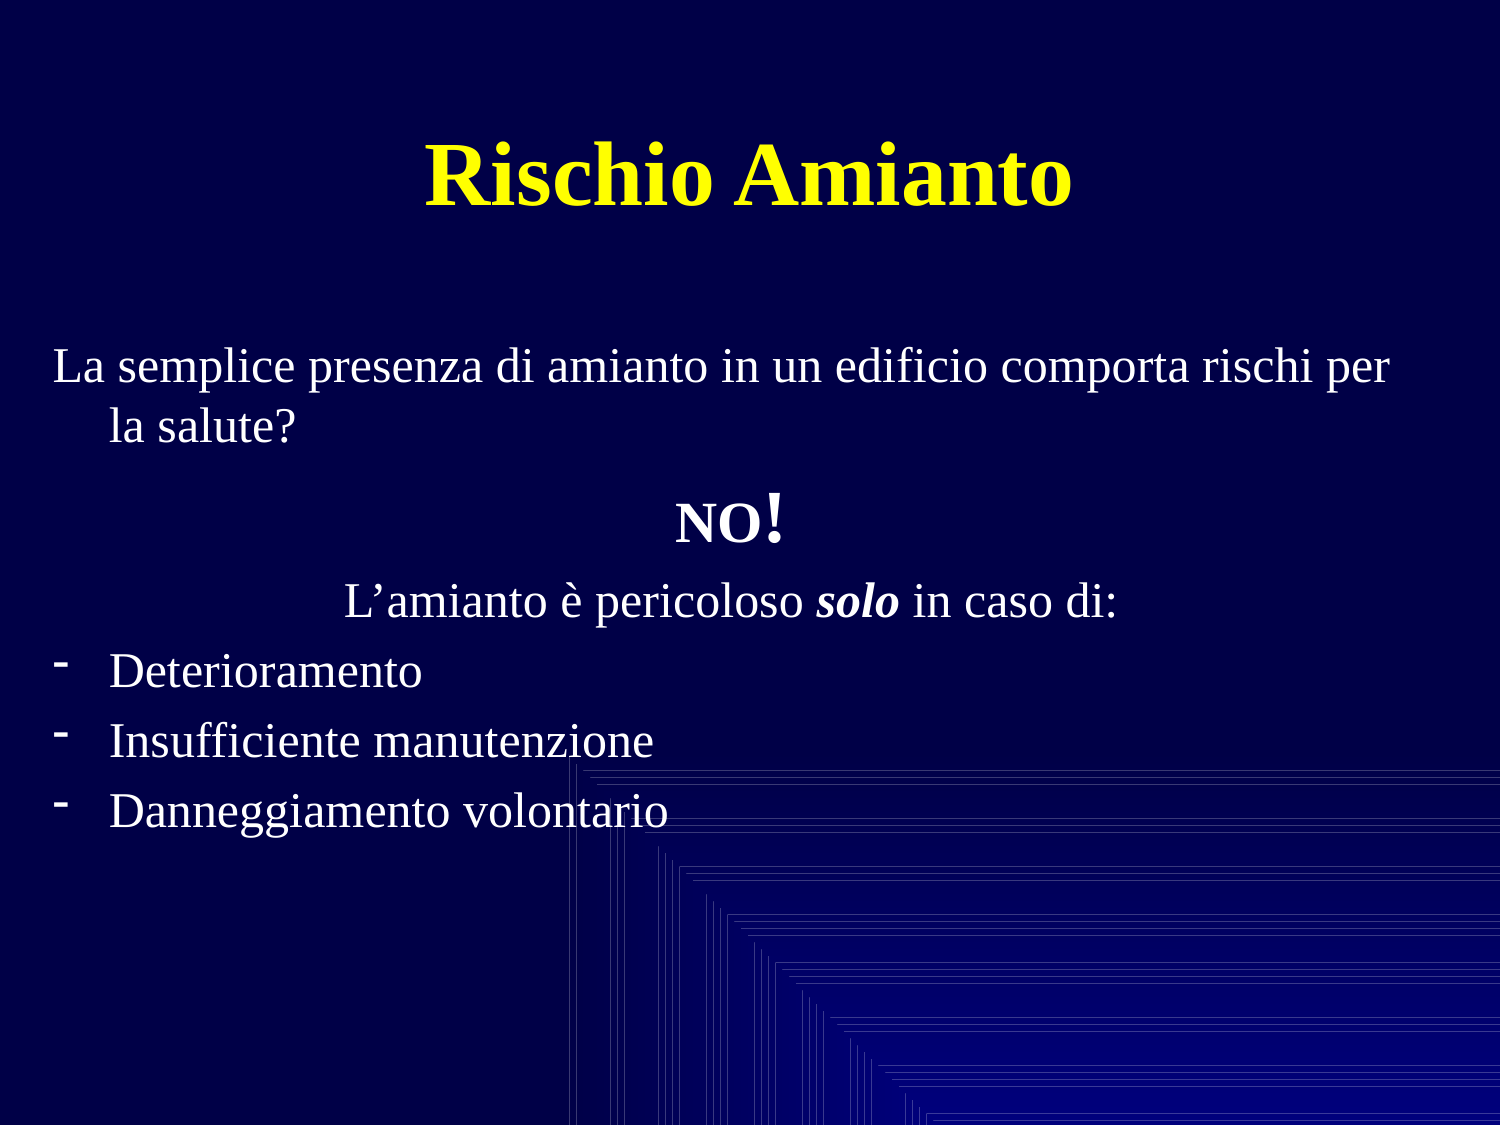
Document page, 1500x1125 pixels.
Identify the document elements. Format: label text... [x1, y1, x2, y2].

list La semplice presenza di amianto in un edificio comporta rischi per la salute? NO! L’amianto è pericoloso solo in caso di: Deterioramento Insufficiente manutenzione Danneggiamento volontario [37, 324, 1426, 1076]
title Rischio Amianto [112, 74, 1388, 263]
